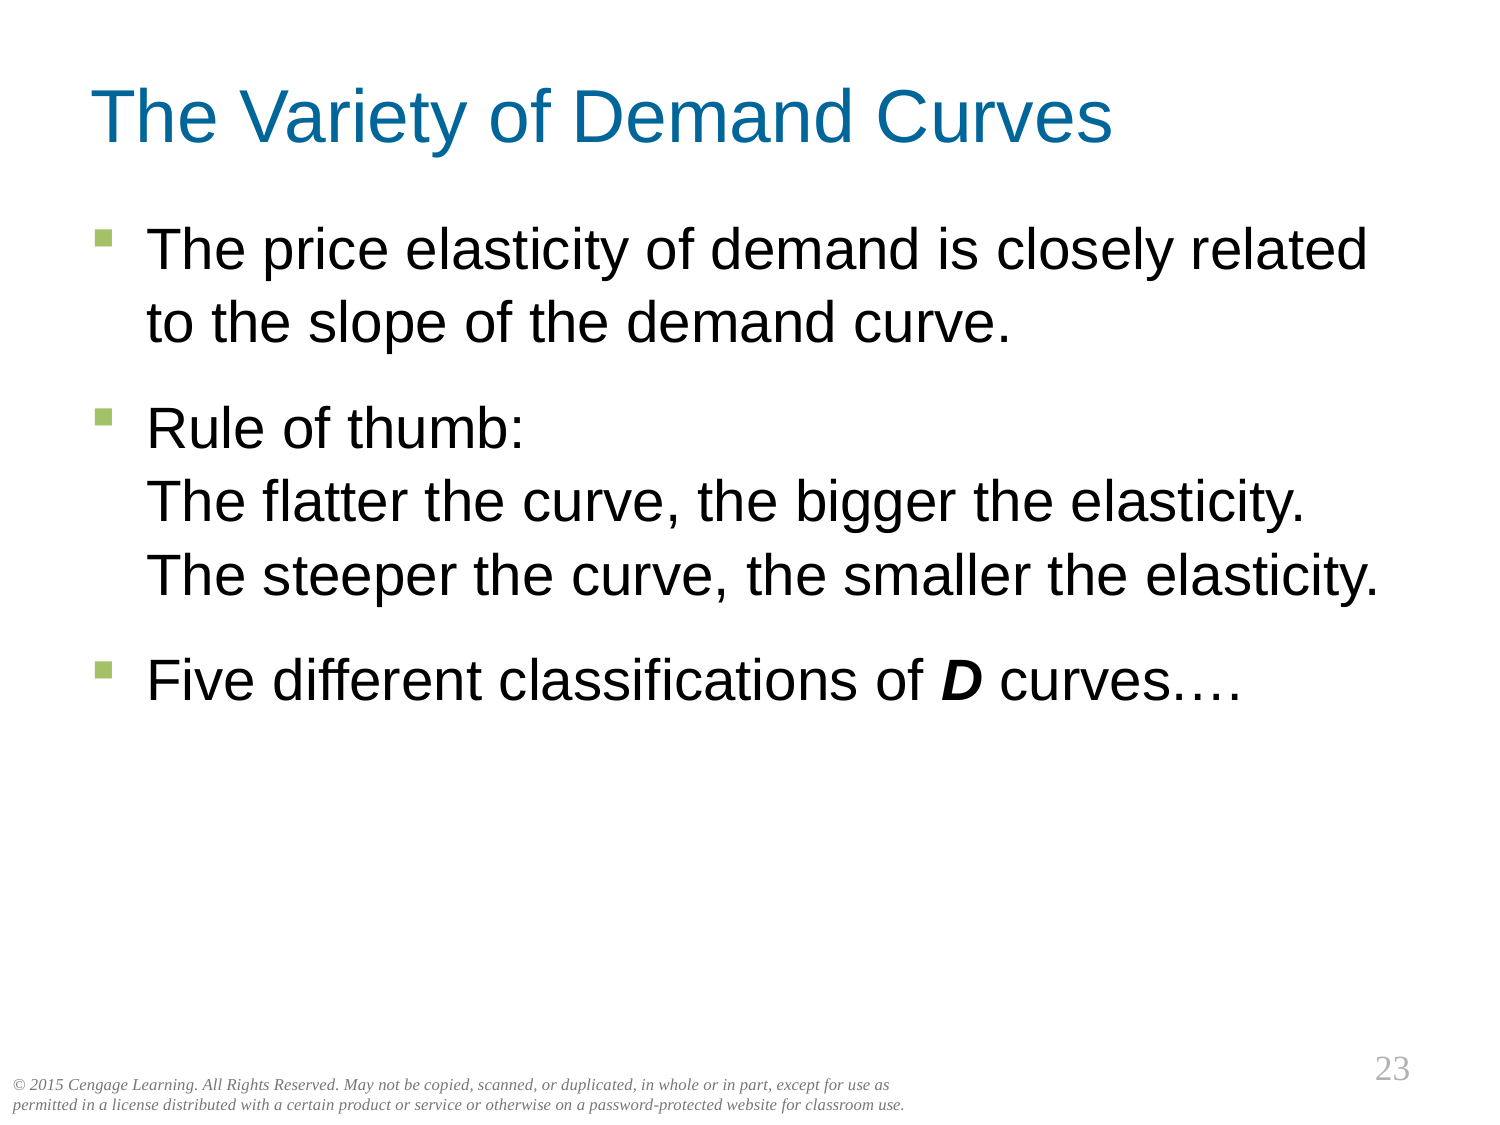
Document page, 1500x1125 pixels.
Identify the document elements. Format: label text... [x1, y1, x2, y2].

title The Variety of Demand Curves [75, 37, 1425, 188]
list The price elasticity of demand is closely related to the slope of the demand curve. Rule of thumb: The flatter the curve, the bigger the elasticity. The steeper the curve, the smaller the elasticity. Five different classifications of D curves.… [75, 200, 1425, 1017]
